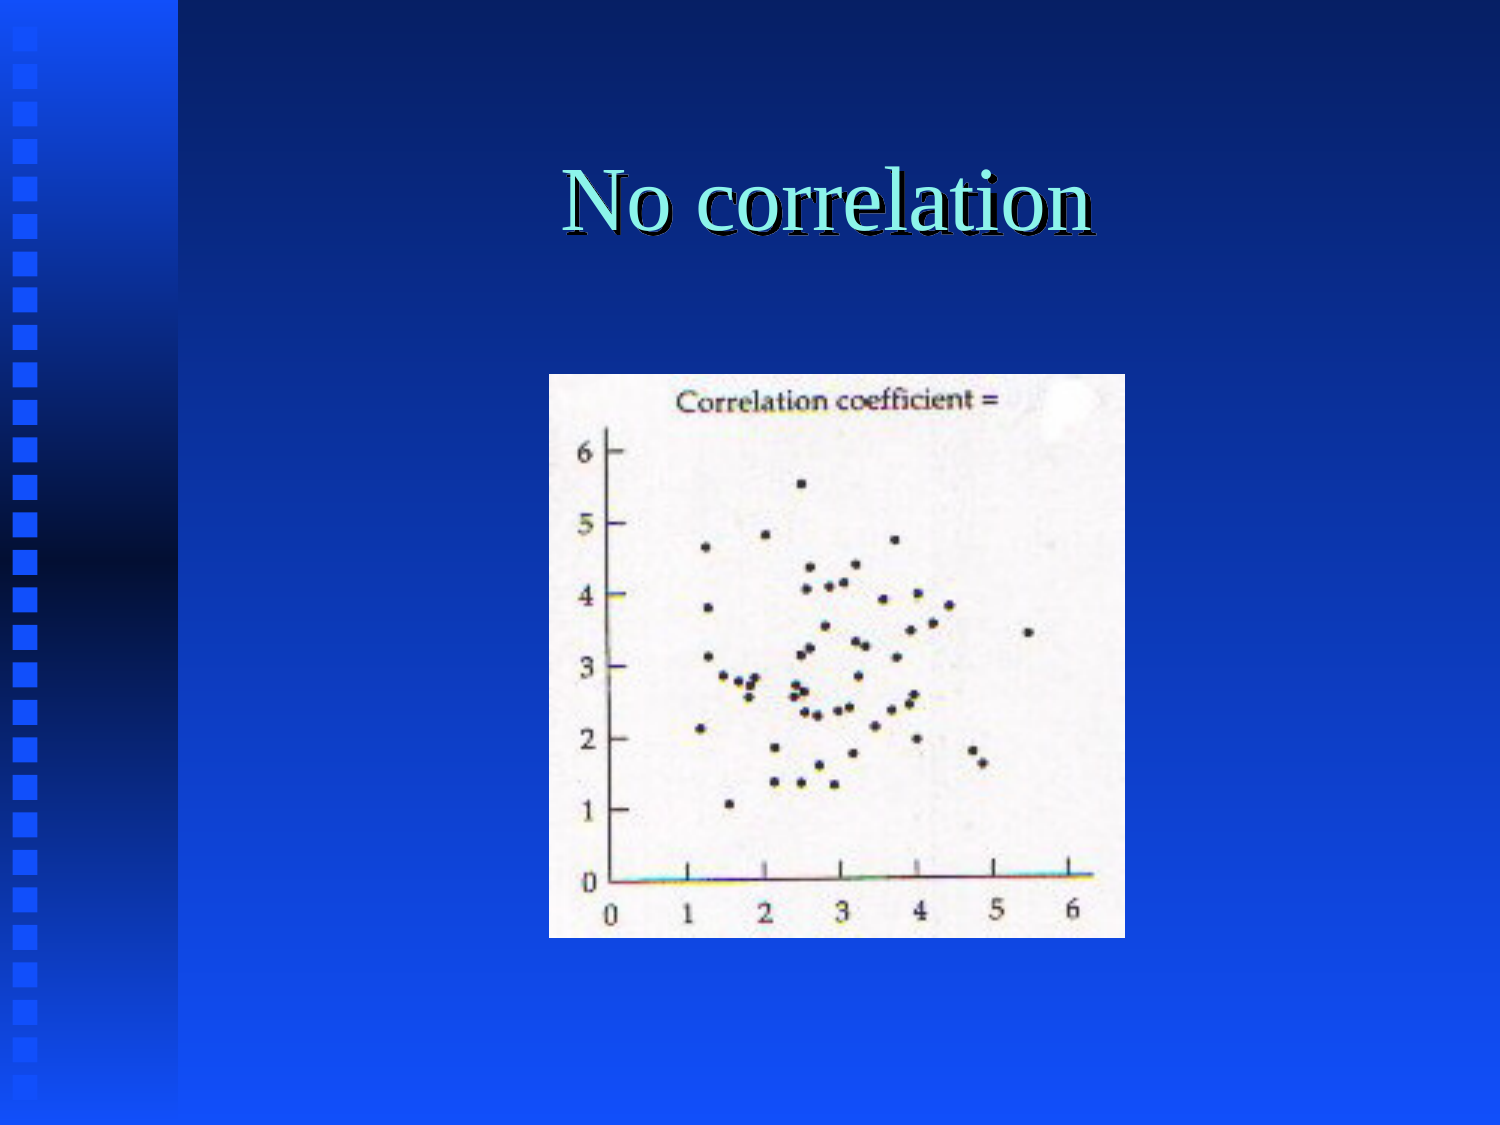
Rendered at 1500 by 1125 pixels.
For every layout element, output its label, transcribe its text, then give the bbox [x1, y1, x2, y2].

picture [549, 374, 1126, 938]
title No correlation [193, 99, 1460, 288]
